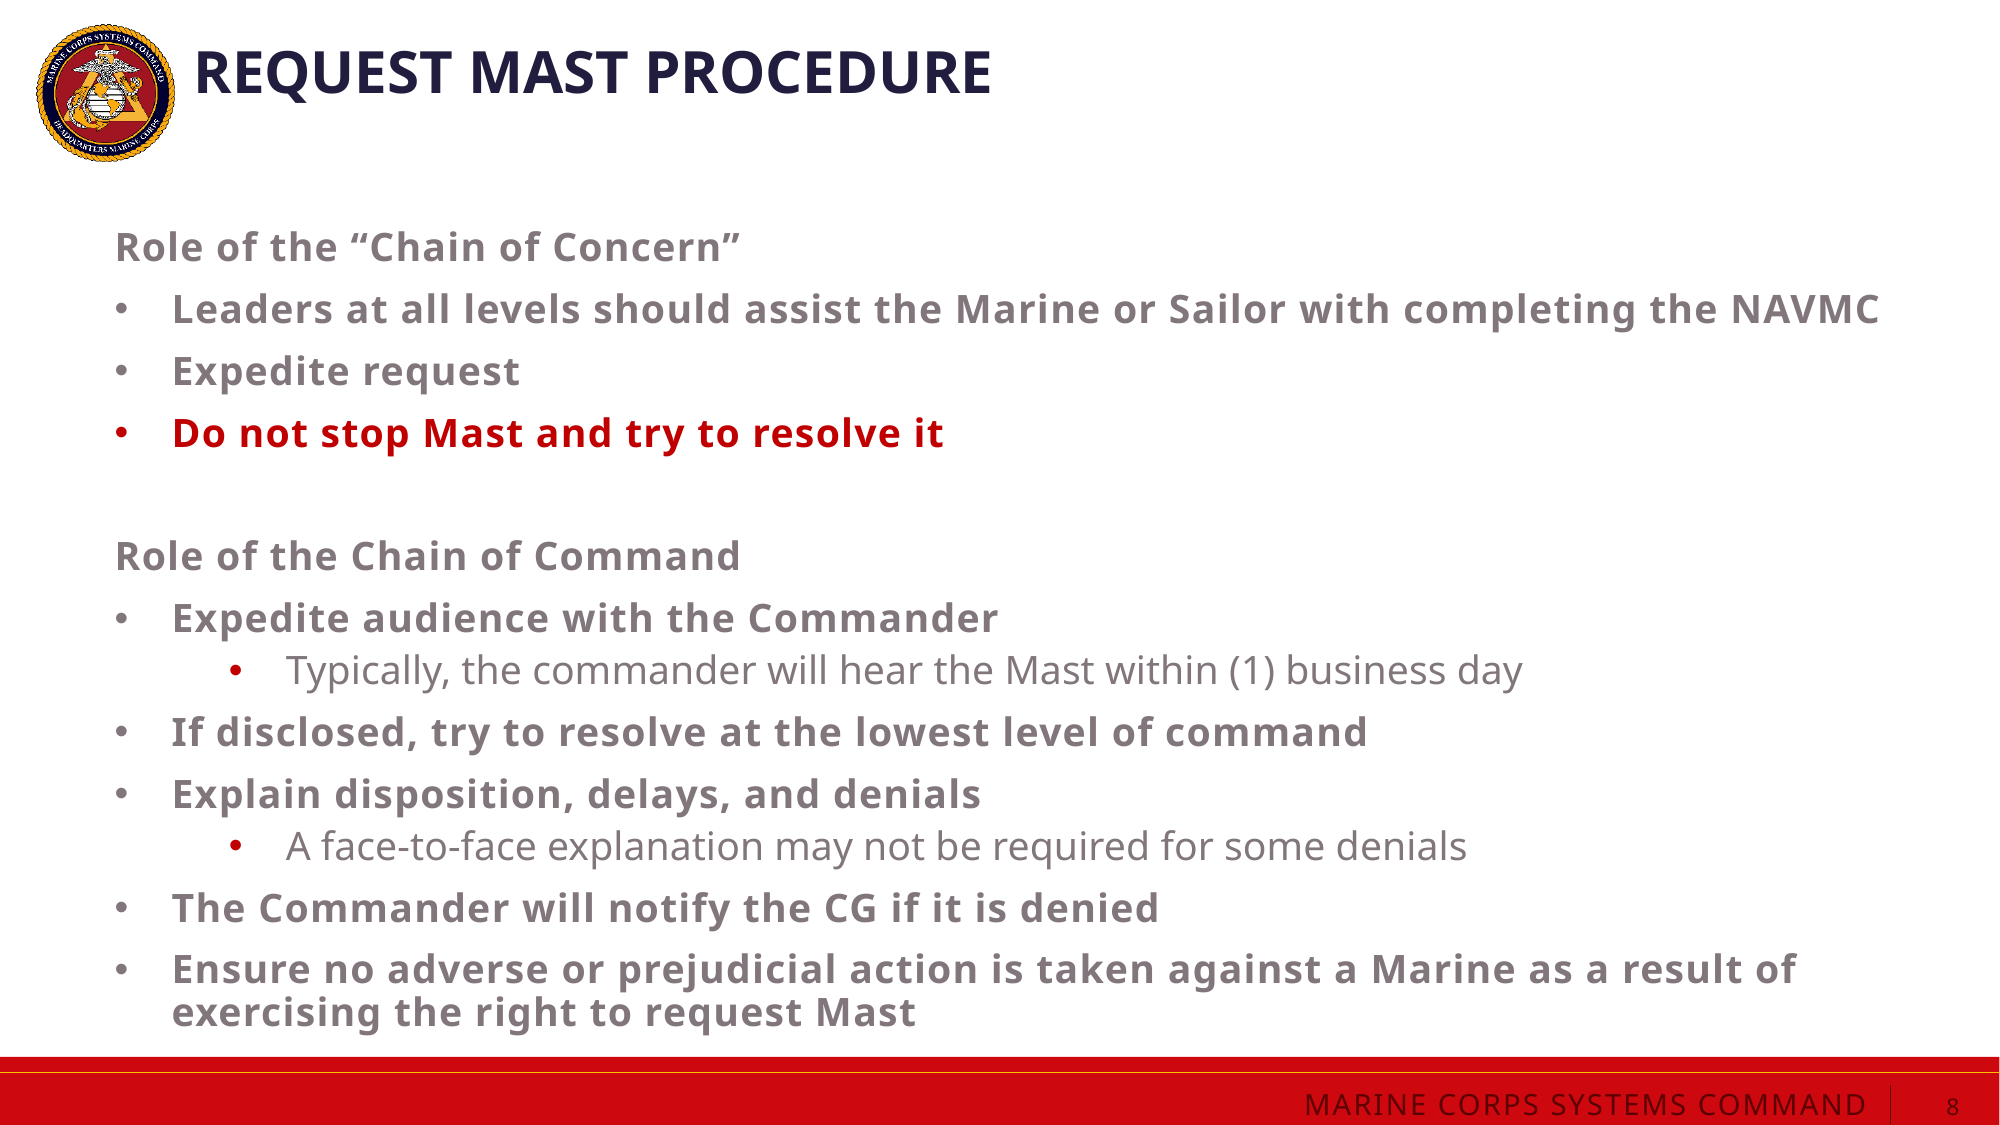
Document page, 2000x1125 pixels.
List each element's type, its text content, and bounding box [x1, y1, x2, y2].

picture [36, 24, 175, 162]
title Request mast procedure [193, 42, 1900, 101]
list Role of the “Chain of Concern” Leaders at all levels should assist the Marine or Sailor with completing the NAVMC Expedite request Do not stop Mast and try to resolve it Role of the Chain of Command Expedite audience with the Commander Typically, the commander will hear the Mast within (1) business day If disclosed, try to resolve at the lowest level of command Explain disposition, delays, and denials A face-to-face explanation may not be required for some denials The Commander will notify the CG if it is denied Ensure no adverse or prejudicial action is taken against a Marine as a result of exercising the right to request Mast [99, 220, 1900, 1055]
